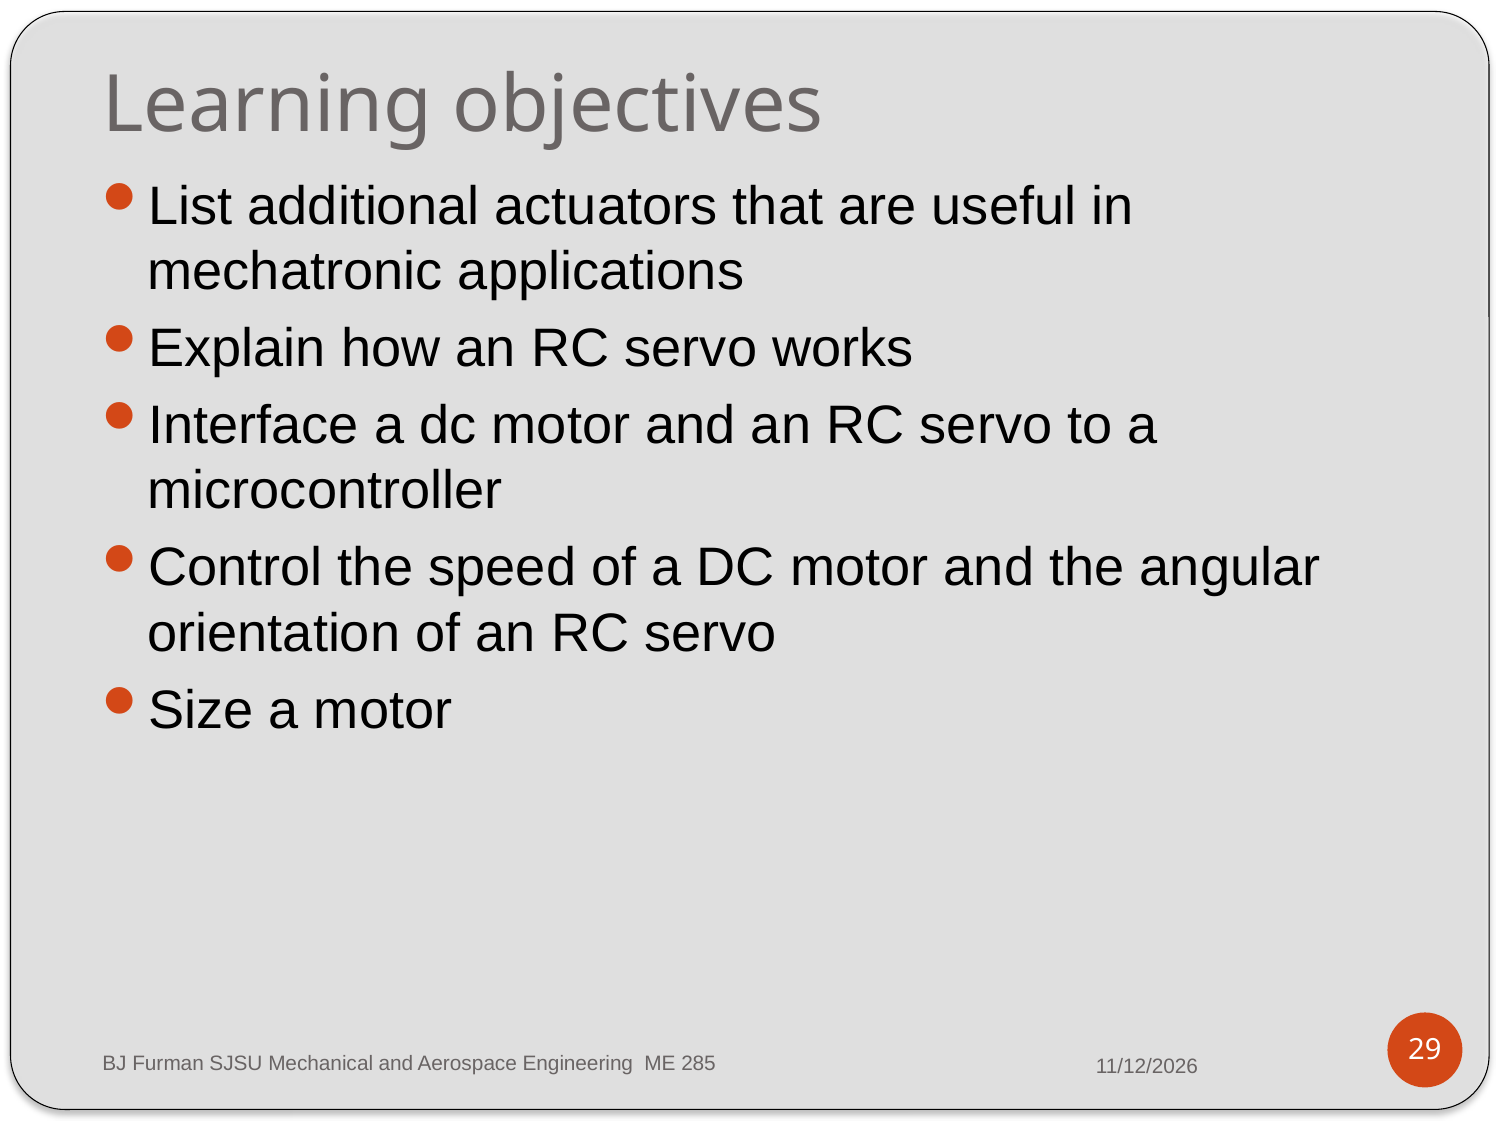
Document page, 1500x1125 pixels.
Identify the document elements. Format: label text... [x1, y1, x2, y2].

title Learning objectives [87, 45, 1425, 162]
slide_number 29 [1387, 1012, 1463, 1088]
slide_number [1012, 1043, 1213, 1088]
list List additional actuators that are useful in mechatronic applications Explain how an RC servo works Interface a dc motor and an RC servo to a microcontroller Control the speed of a DC motor and the angular orientation of an RC servo Size a motor [87, 162, 1425, 1013]
footer BJ Furman SJSU Mechanical and Aerospace Engineering ME 285 [87, 1037, 825, 1088]
